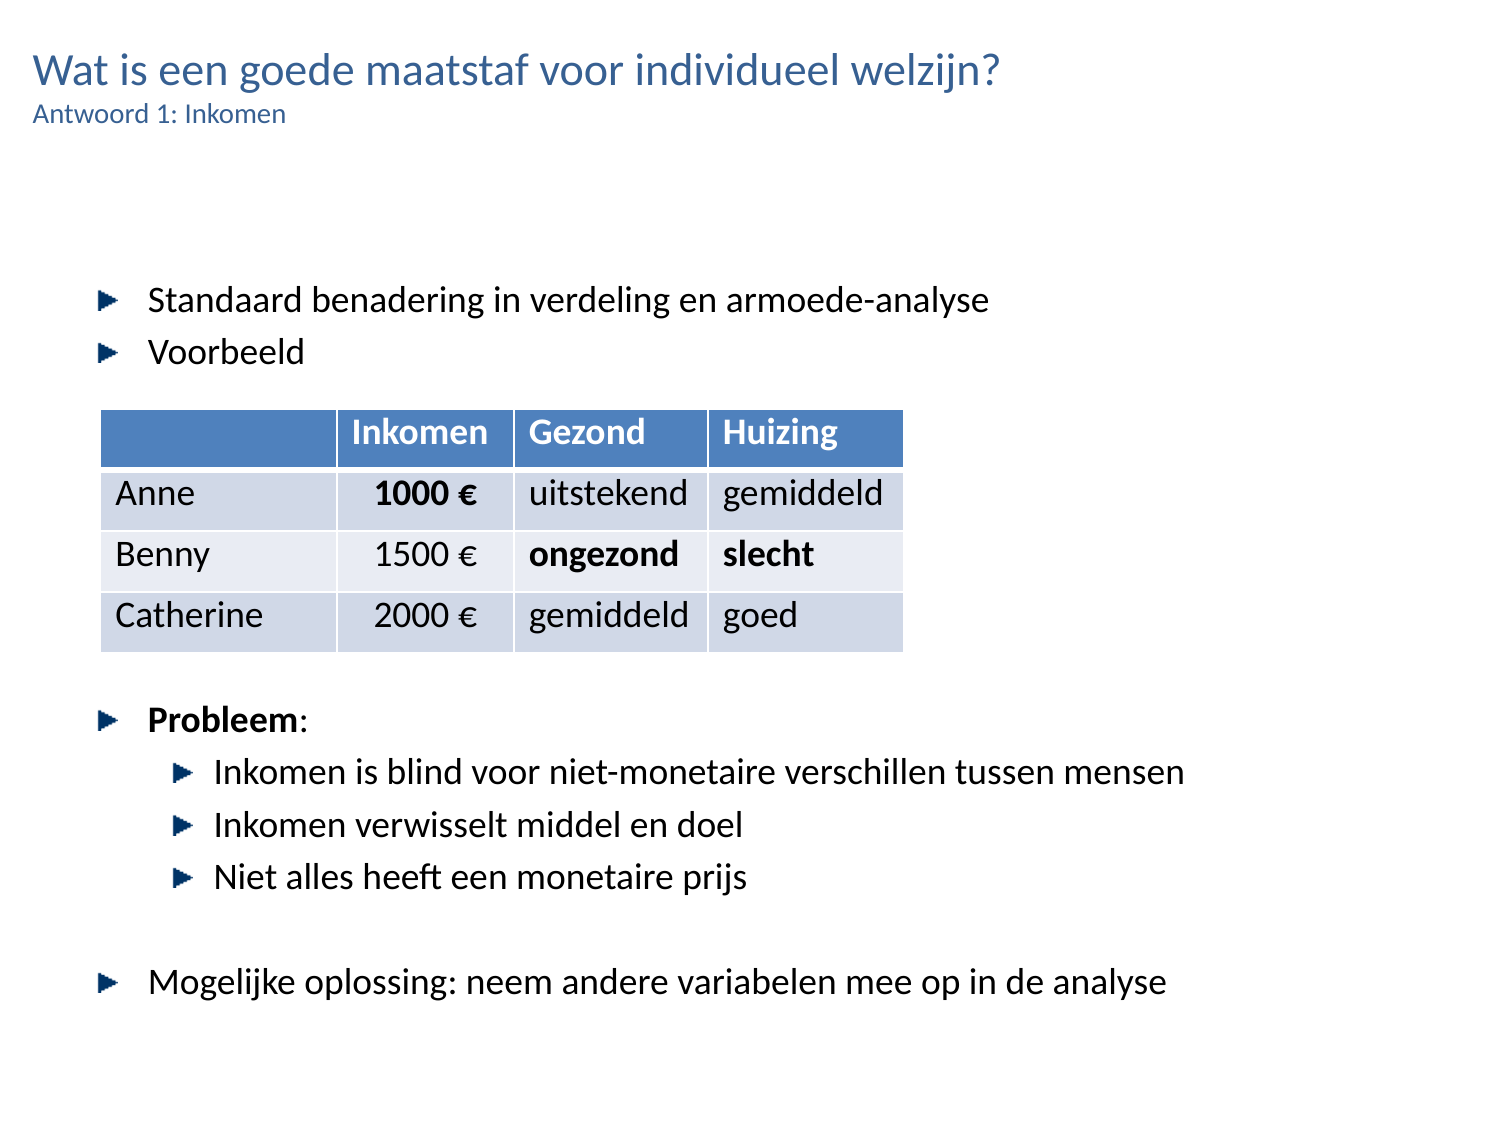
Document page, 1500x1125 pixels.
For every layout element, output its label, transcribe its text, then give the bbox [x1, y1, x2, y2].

table_cell 2000 € [338, 593, 513, 652]
table_cell slecht [709, 532, 903, 591]
picture [166, 808, 193, 836]
list Standaard benadering in verdeling en armoede-analyse Voorbeeld Probleem: Inkomen is blind voor niet-monetaire verschillen tussen mensen Inkomen verwisselt middel en doel Niet alles heeft een monetaire prijs Mogelijke oplossing: neem andere variabelen mee op in de analyse [76, 267, 1427, 1083]
picture [166, 756, 193, 783]
table_header Gezond [515, 410, 707, 467]
picture [91, 966, 118, 993]
table_cell goed [709, 593, 903, 652]
picture [91, 703, 118, 731]
table_cell 1000 € [338, 473, 513, 530]
table_cell uitstekend [515, 473, 707, 530]
table_cell Anne [101, 473, 336, 530]
table_cell ongezond [515, 532, 707, 591]
table_cell gemiddeld [515, 593, 707, 652]
picture [91, 336, 118, 363]
table_cell 1500 € [338, 532, 513, 591]
picture [166, 861, 193, 888]
title Wat is een goede maatstaf voor individueel welzijn? Antwoord 1: Inkomen [17, 30, 1368, 139]
table_header Huizing [709, 410, 903, 467]
picture [91, 283, 118, 311]
table_header [101, 410, 336, 467]
table_cell gemiddeld [709, 473, 903, 530]
table_header Inkomen [338, 410, 513, 467]
table_cell Catherine [101, 593, 336, 652]
table_cell Benny [101, 532, 336, 591]
